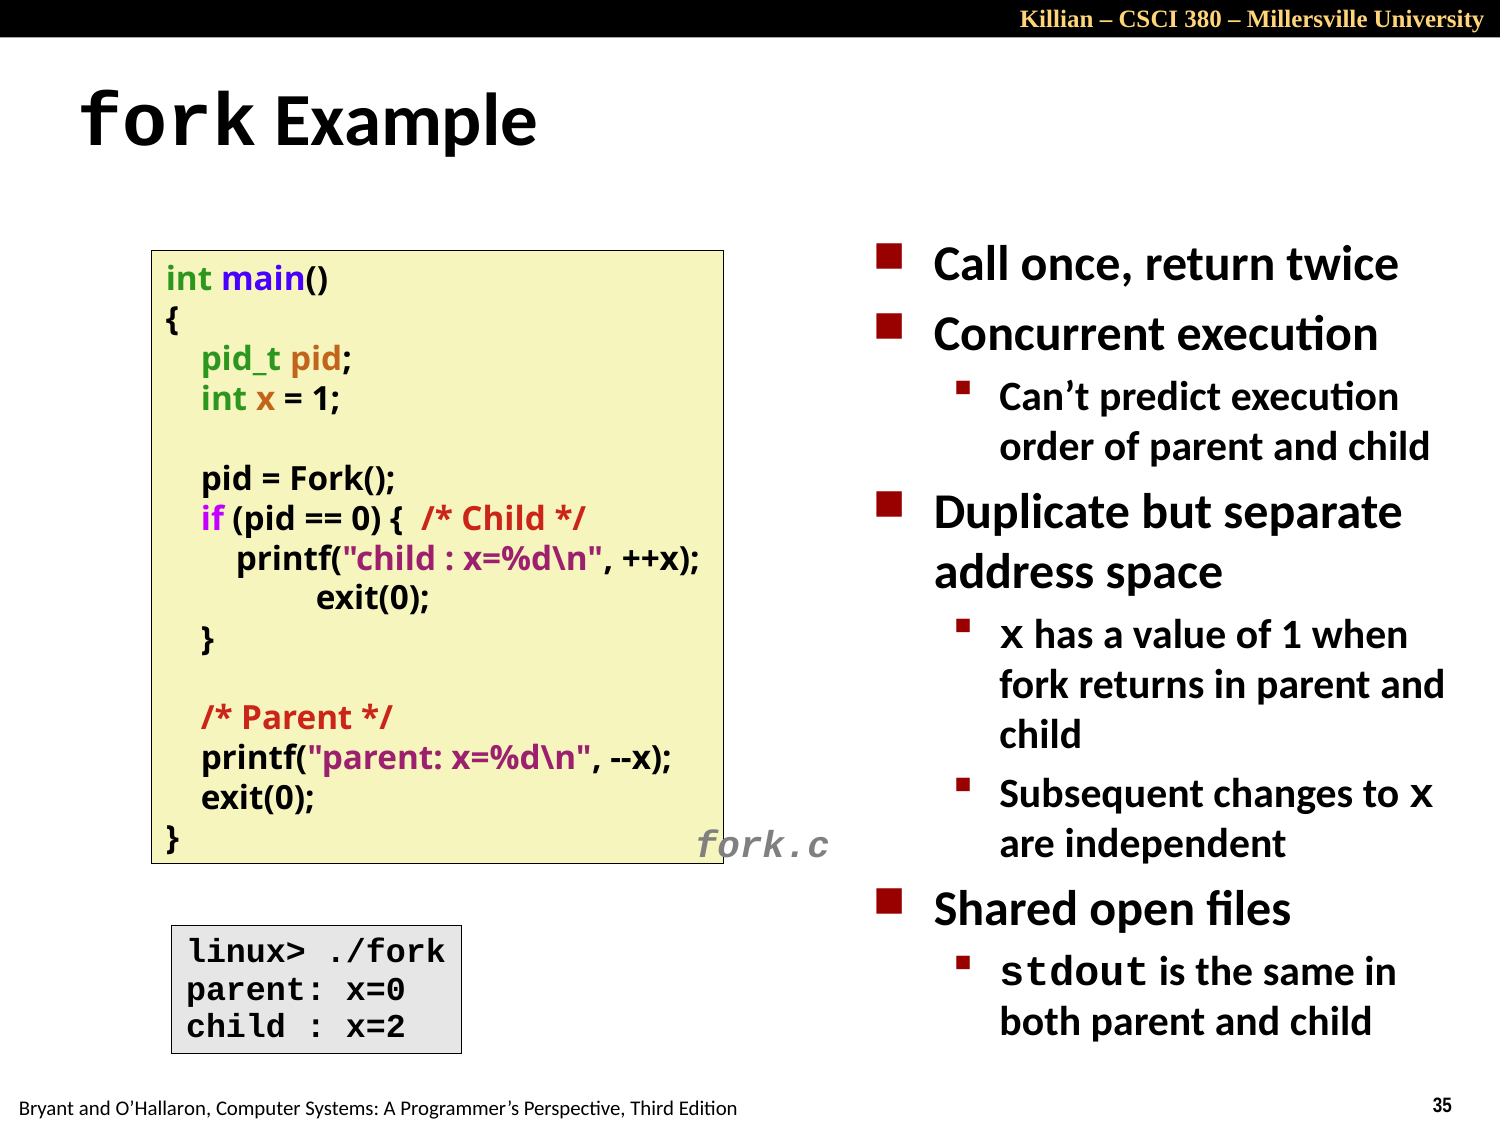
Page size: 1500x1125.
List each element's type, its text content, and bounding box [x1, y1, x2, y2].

text_box linux> ./fork parent: x=0 child : x=2 [171, 924, 462, 1053]
title fork Example [62, 68, 998, 163]
text_box fork.c [680, 816, 845, 874]
text_box Call once, return twice Concurrent execution Can’t predict execution order of parent and child Duplicate but separate address space x has a value of 1 when fork returns in parent and child Subsequent changes to x are independent Shared open files stdout is the same in both parent and child [862, 222, 1488, 1075]
text_box int main() { pid_t pid; int x = 1; pid = Fork(); if (pid == 0) { /* Child */ printf("child : x=%d\n", ++x); exit(0); } /* Parent */ printf("parent: x=%d\n", --x); exit(0); } [151, 249, 724, 864]
